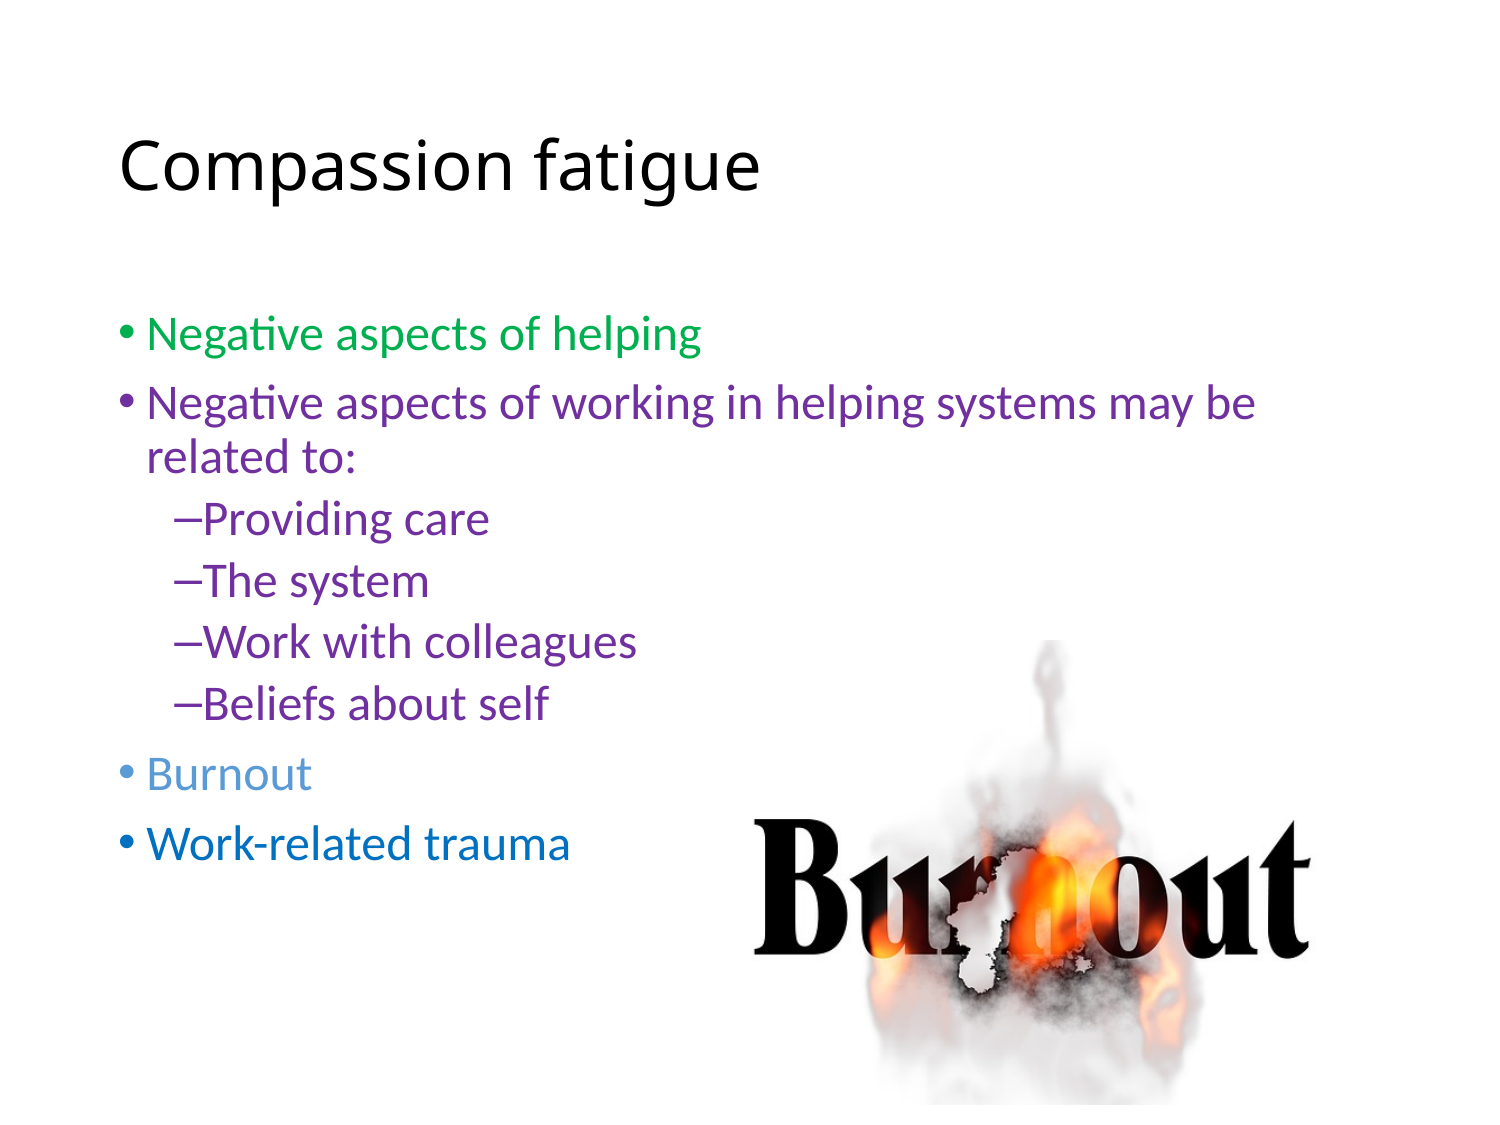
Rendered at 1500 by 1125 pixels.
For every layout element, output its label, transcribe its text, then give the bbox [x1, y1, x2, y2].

picture [671, 640, 1388, 1105]
title Compassion fatigue [103, 59, 1397, 278]
list Negative aspects of helping Negative aspects of working in helping systems may be related to: Providing care The system Work with colleagues Beliefs about self Burnout Work-related trauma [103, 299, 1397, 1014]
